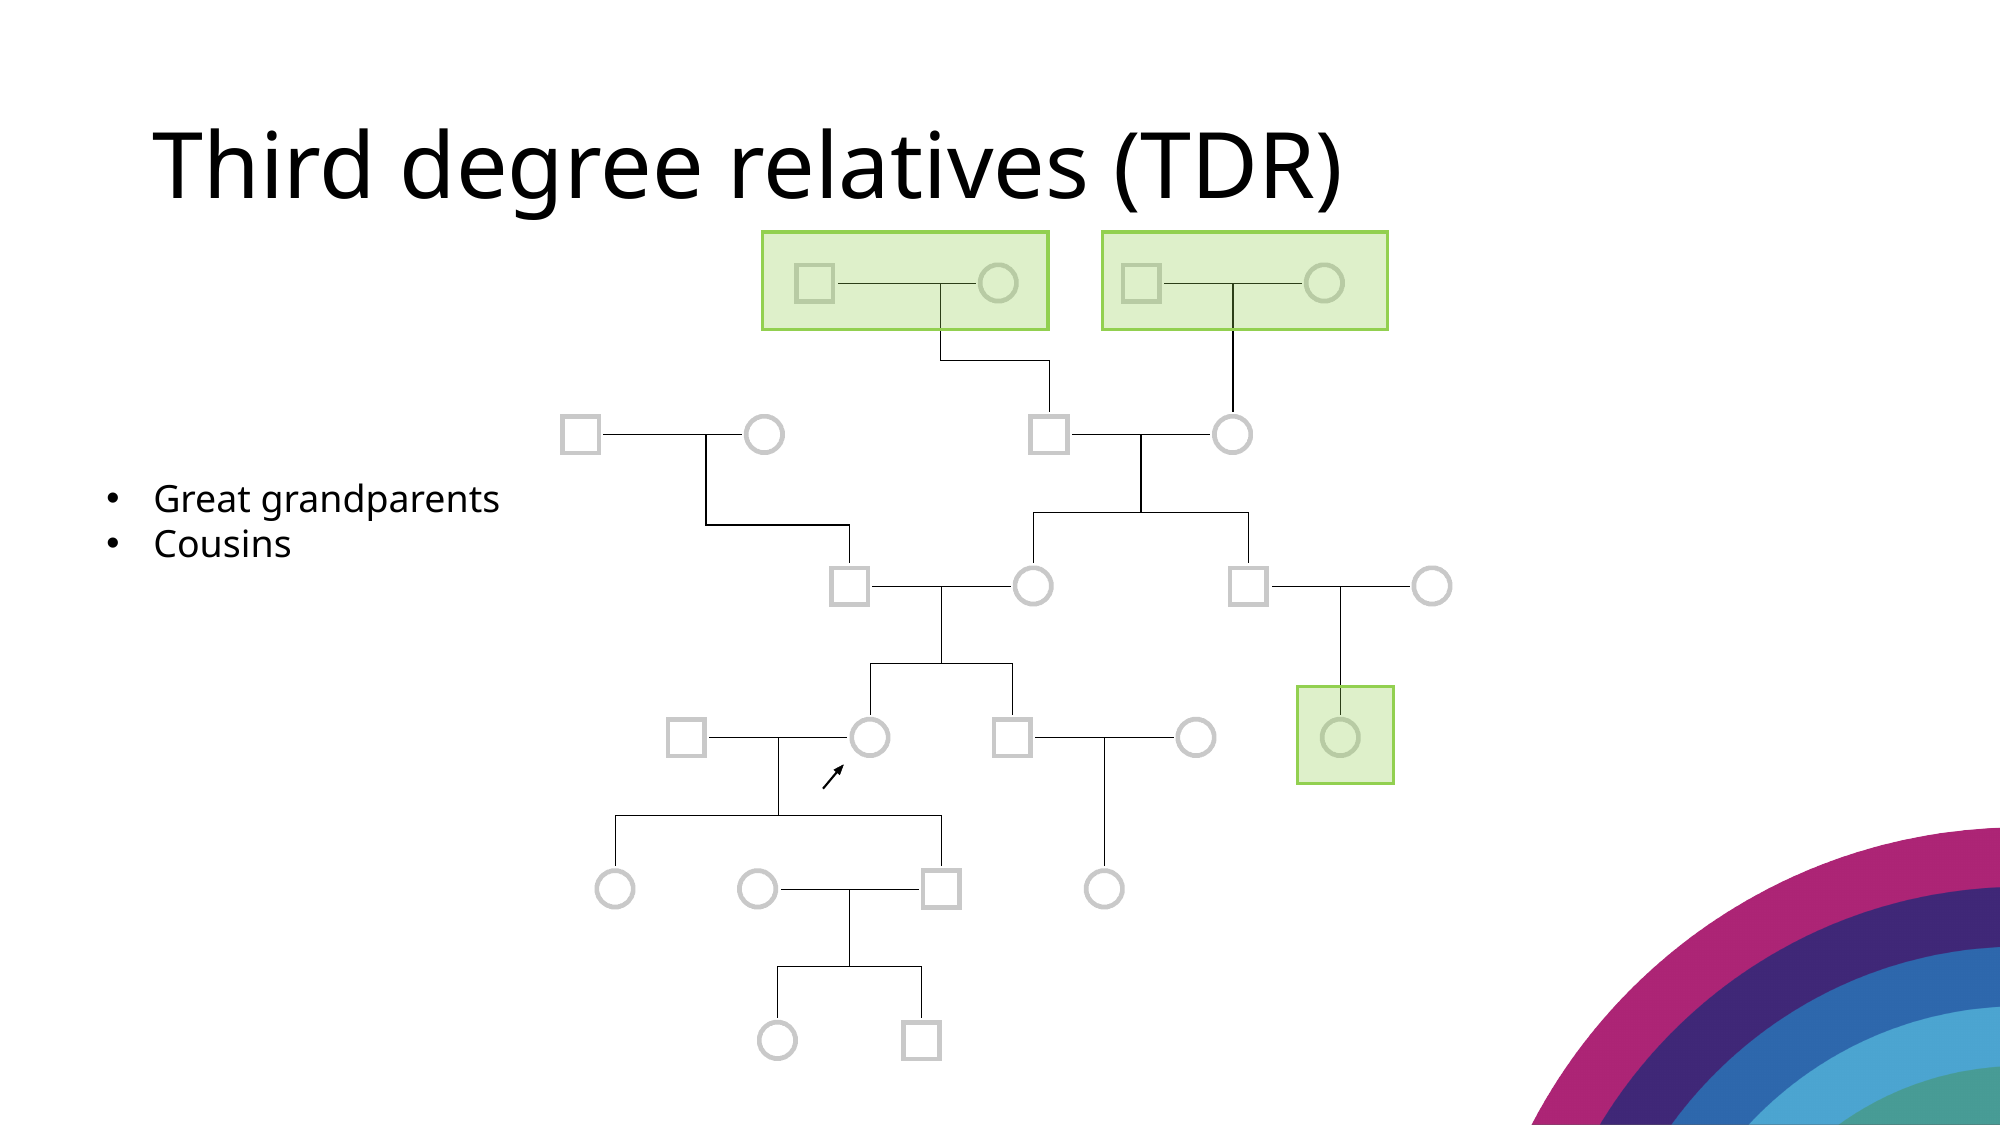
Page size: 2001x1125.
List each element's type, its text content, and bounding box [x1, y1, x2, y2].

picture [532, 231, 1468, 1112]
title Third degree relatives (TDR) [137, 59, 1863, 278]
text_box Great grandparents Cousins [91, 467, 532, 573]
picture [1531, 826, 2000, 1125]
